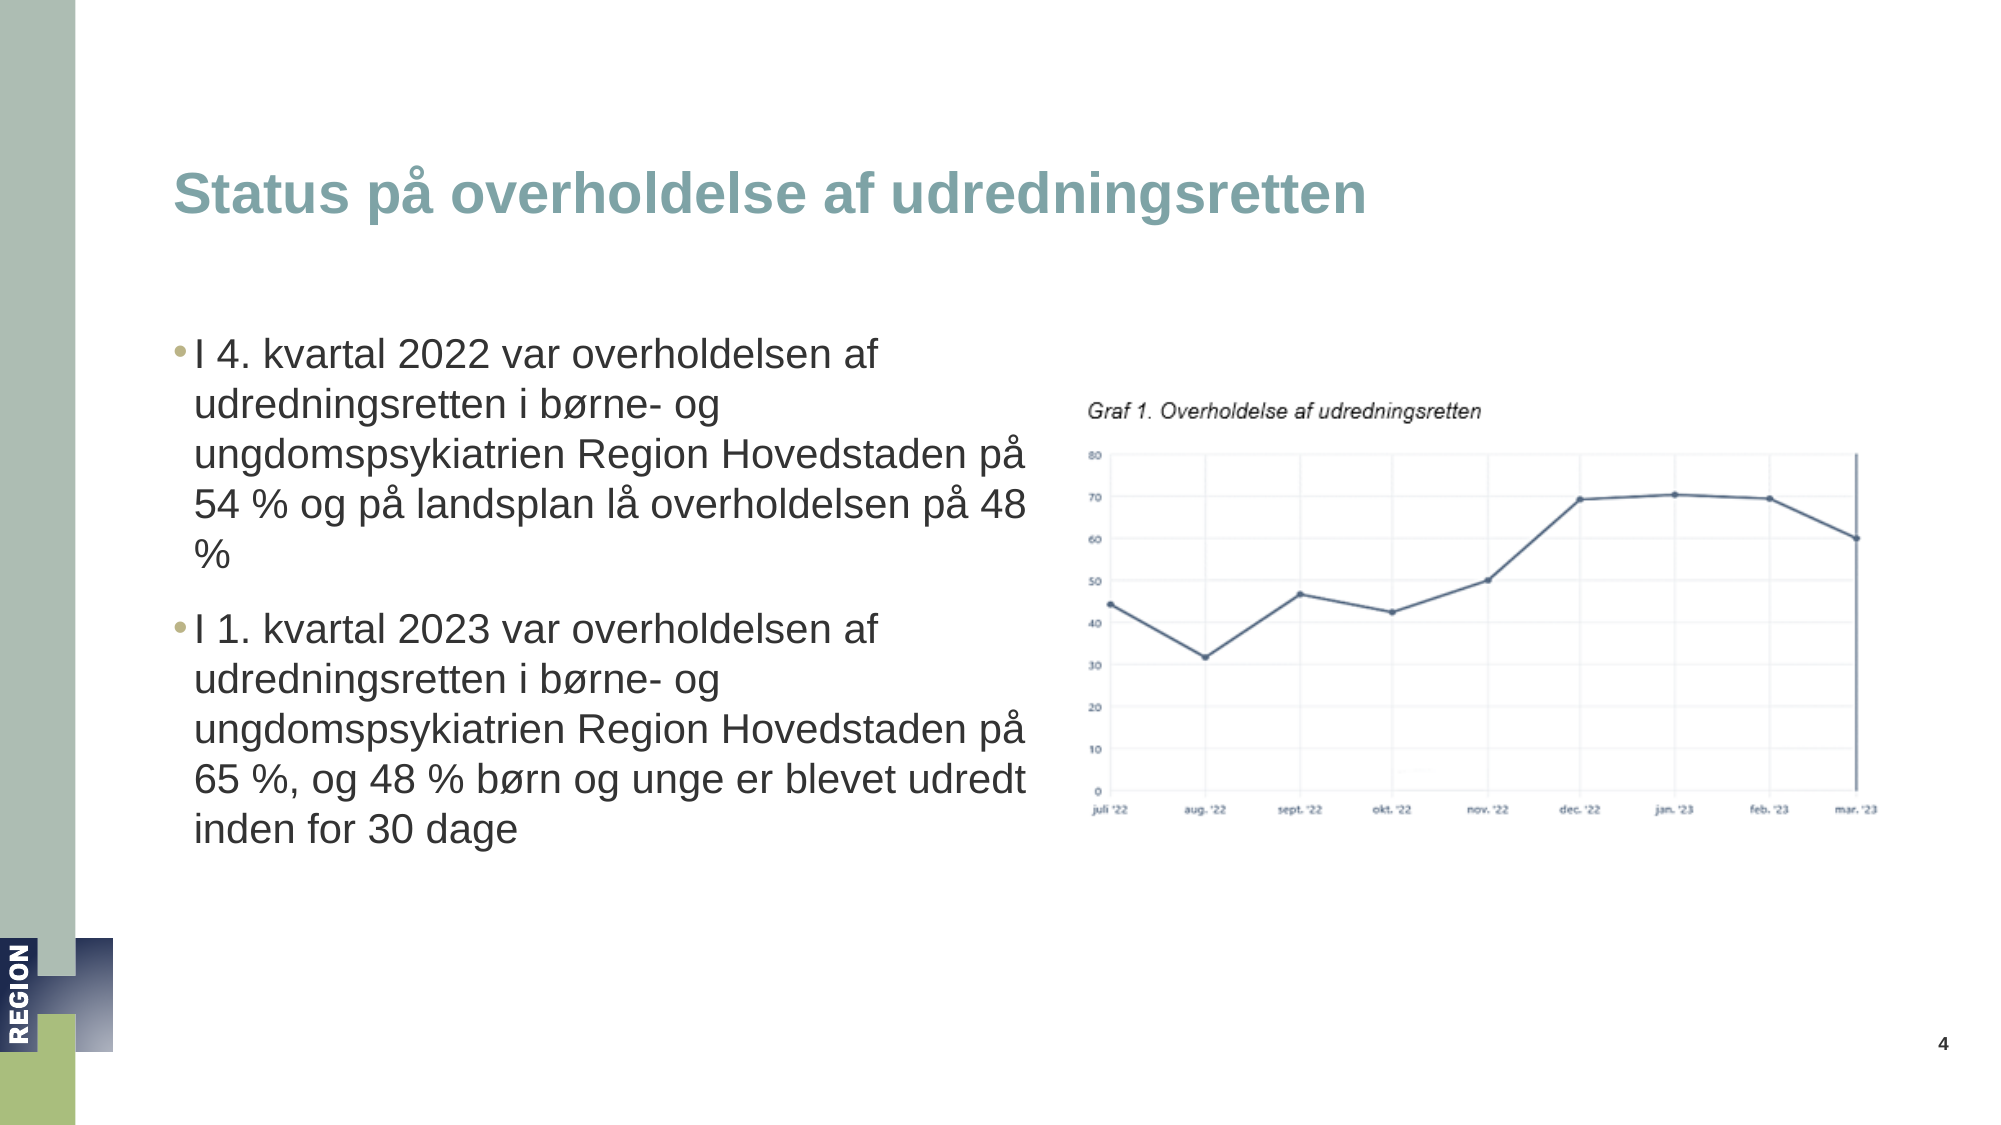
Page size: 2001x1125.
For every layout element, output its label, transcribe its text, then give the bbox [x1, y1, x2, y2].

list I 4. kvartal 2022 var overholdelsen af udredningsretten i børne- og ungdomspsykiatrien Region Hovedstaden på 54 % og på landsplan lå overholdelsen på 48 % I 1. kvartal 2023 var overholdelsen af udredningsretten i børne- og ungdomspsykiatrien Region Hovedstaden på 65 %, og 48 % børn og unge er blevet udredt inden for 30 dage [173, 326, 1032, 901]
title Status på overholdelse af udredningsretten [173, 90, 1888, 226]
picture [1079, 395, 1888, 831]
picture [0, 938, 113, 1052]
slide_number 4 [1887, 1031, 2000, 1061]
